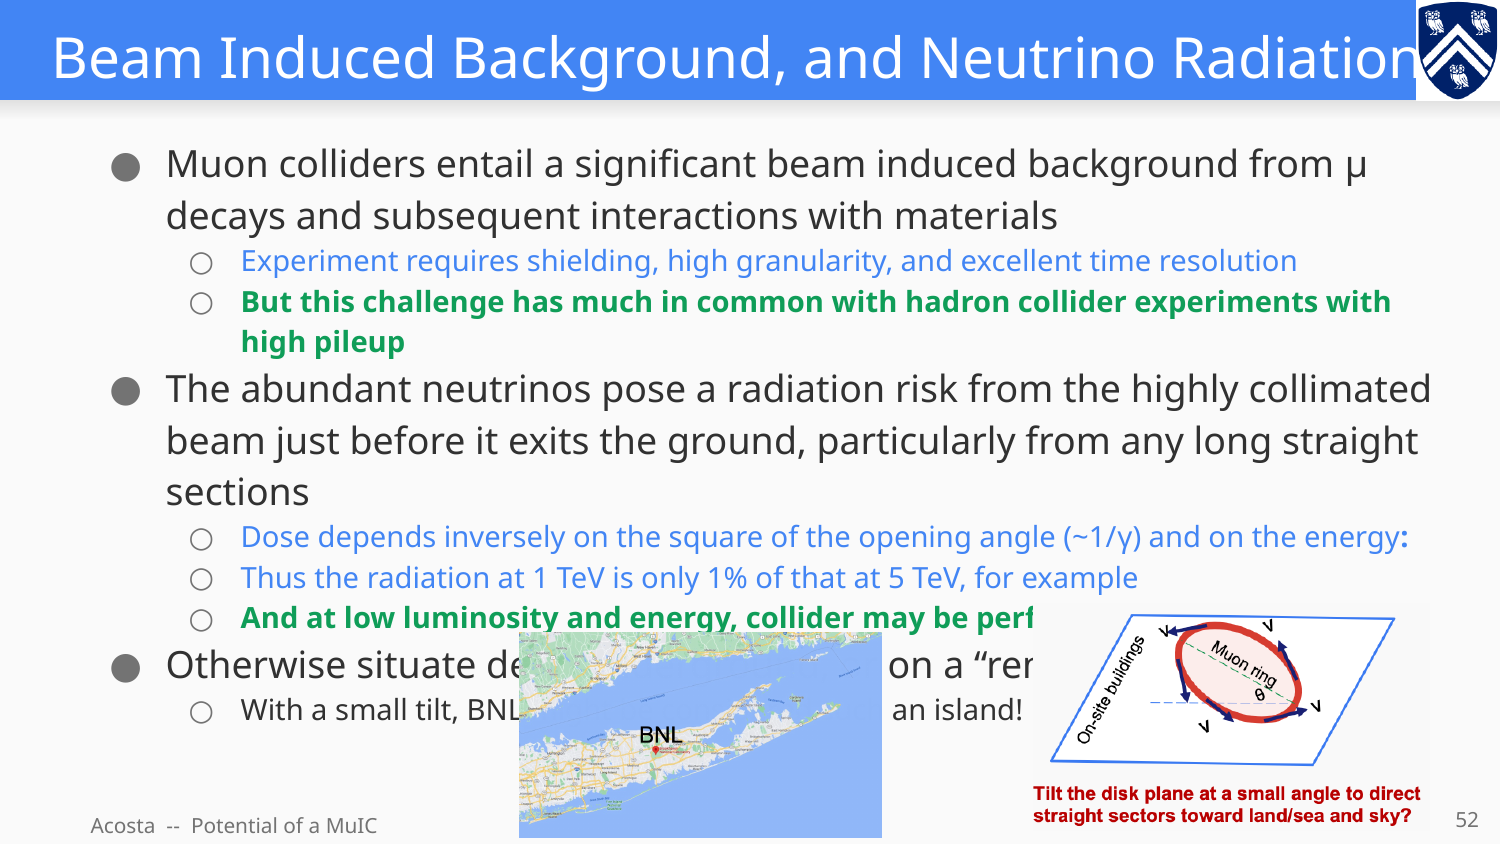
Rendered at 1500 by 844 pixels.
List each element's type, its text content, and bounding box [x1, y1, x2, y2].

picture [519, 632, 883, 838]
title Beam Induced Background, and Neutrino Radiation [36, 0, 1464, 106]
picture [1032, 602, 1430, 832]
slide_number 52 [1403, 788, 1494, 844]
picture [1464, 0, 1500, 101]
